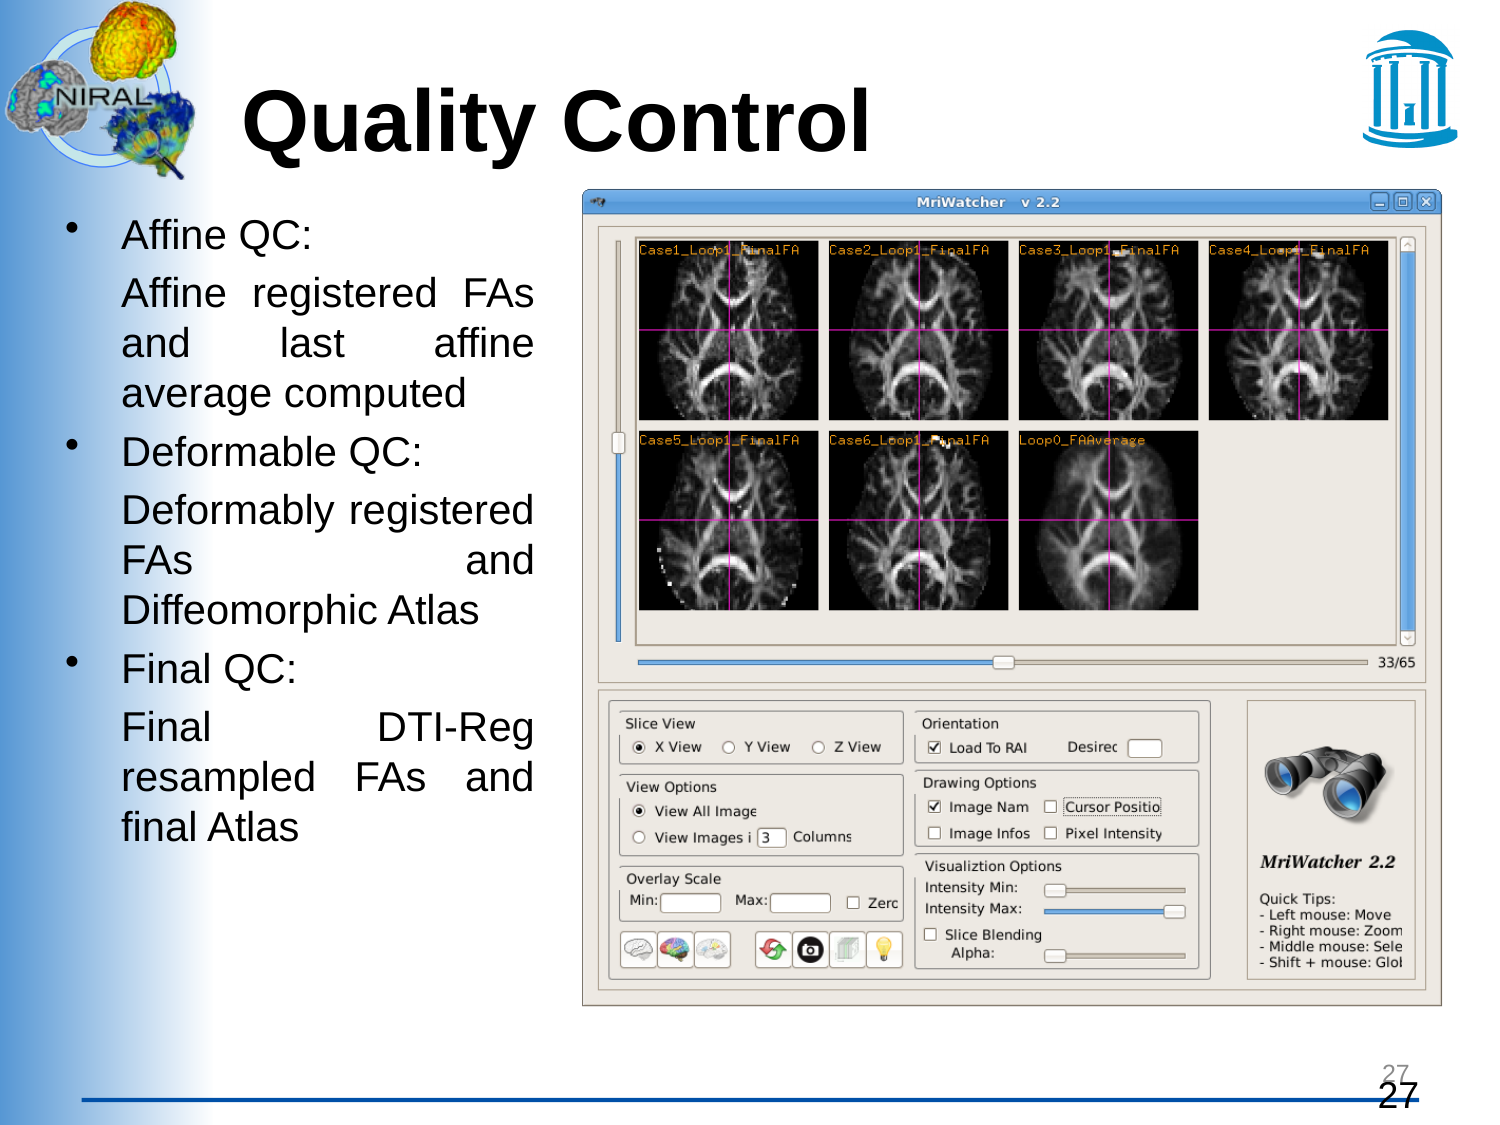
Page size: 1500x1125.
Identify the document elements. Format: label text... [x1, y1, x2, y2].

title Quality Control [225, 44, 1426, 188]
picture [1362, 24, 1460, 150]
list Affine QC: Affine registered FAs and last affine average computed Deformable QC: Deformably registered FAs and Diffeomorphic Atlas Final QC: Final DTI-Reg resampled FAs and final Atlas [49, 199, 551, 926]
slide_number 27 [1074, 1042, 1425, 1103]
picture [574, 174, 1451, 1020]
